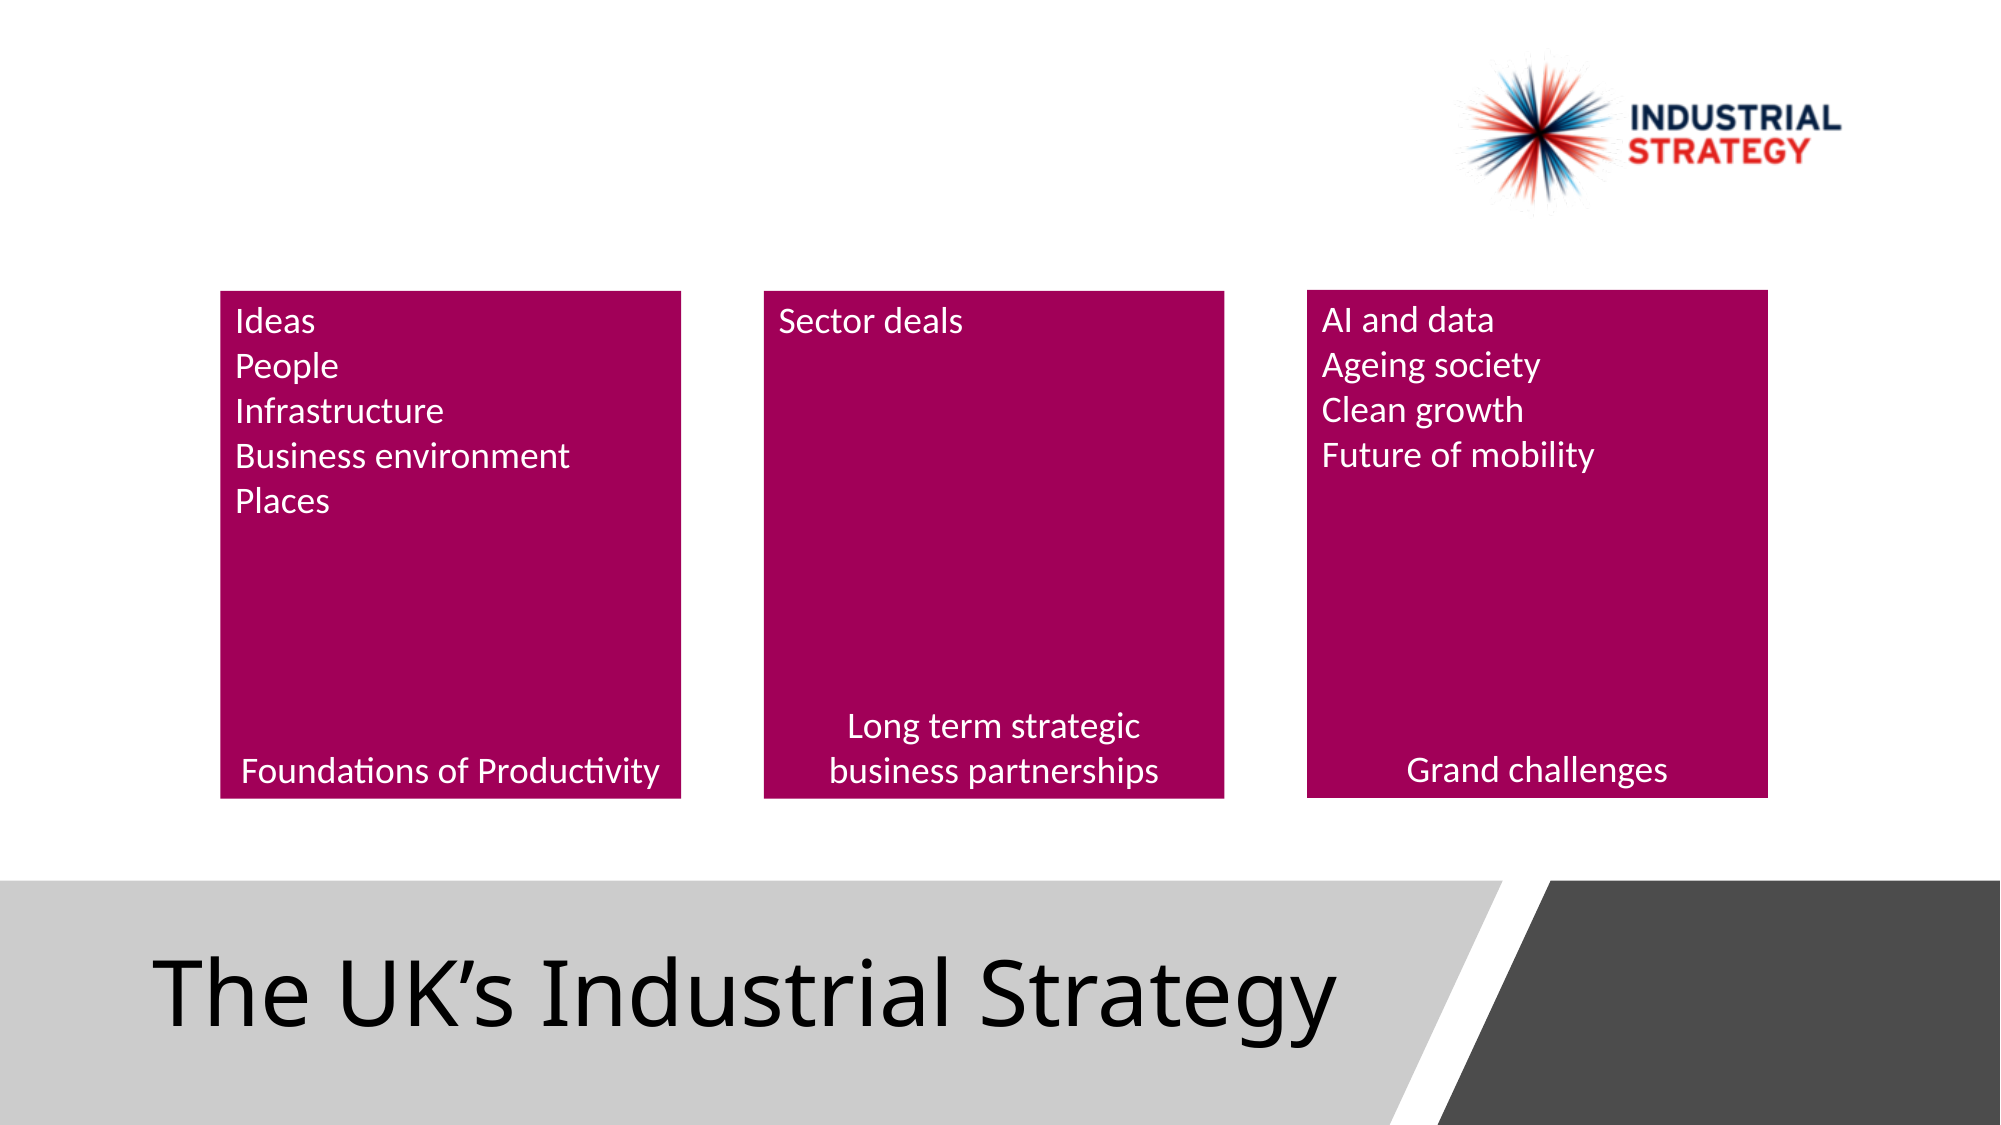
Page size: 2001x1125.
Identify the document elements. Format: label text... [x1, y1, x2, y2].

text_box Ideas People Infrastructure Business environment Places Foundations of Productivity [219, 290, 682, 800]
title The UK’s Industrial Strategy [137, 907, 1404, 1087]
text_box [0, 879, 1505, 1125]
text_box AI and data Ageing society Clean growth Future of mobility Grand challenges [1306, 289, 1769, 799]
text_box Sector deals Long term strategic business partnerships [763, 290, 1225, 800]
picture [1437, 0, 1869, 275]
text_box [1436, 879, 2000, 1125]
